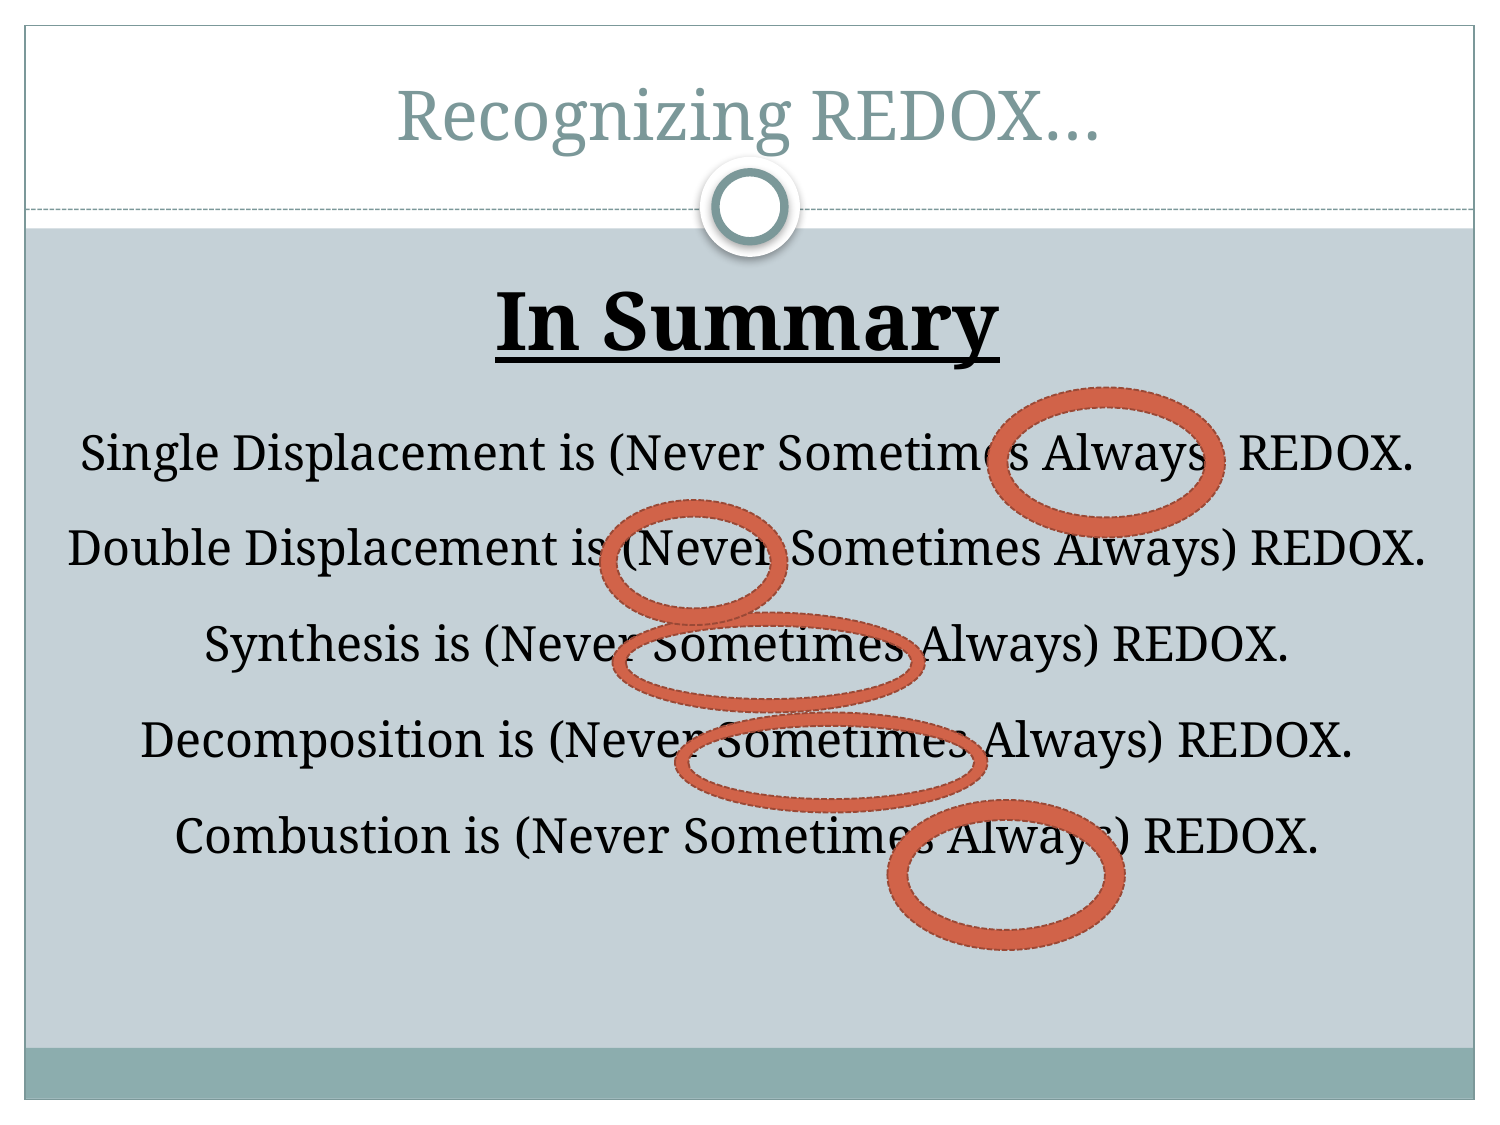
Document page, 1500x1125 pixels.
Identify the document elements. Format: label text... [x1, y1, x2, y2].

text_box [674, 711, 989, 814]
text_box [886, 799, 1126, 951]
text_box [599, 499, 789, 626]
text_box [611, 611, 926, 714]
list In Summary Single Displacement is (Never Sometimes Always) REDOX. Double Displacement is (Never Sometimes Always) REDOX. Synthesis is (Never Sometimes Always) REDOX. Decomposition is (Never Sometimes Always) REDOX. Combustion is (Never Sometimes Always) REDOX. [50, 262, 1445, 975]
title Recognizing REDOX… [49, 37, 1450, 162]
text_box [986, 386, 1226, 539]
